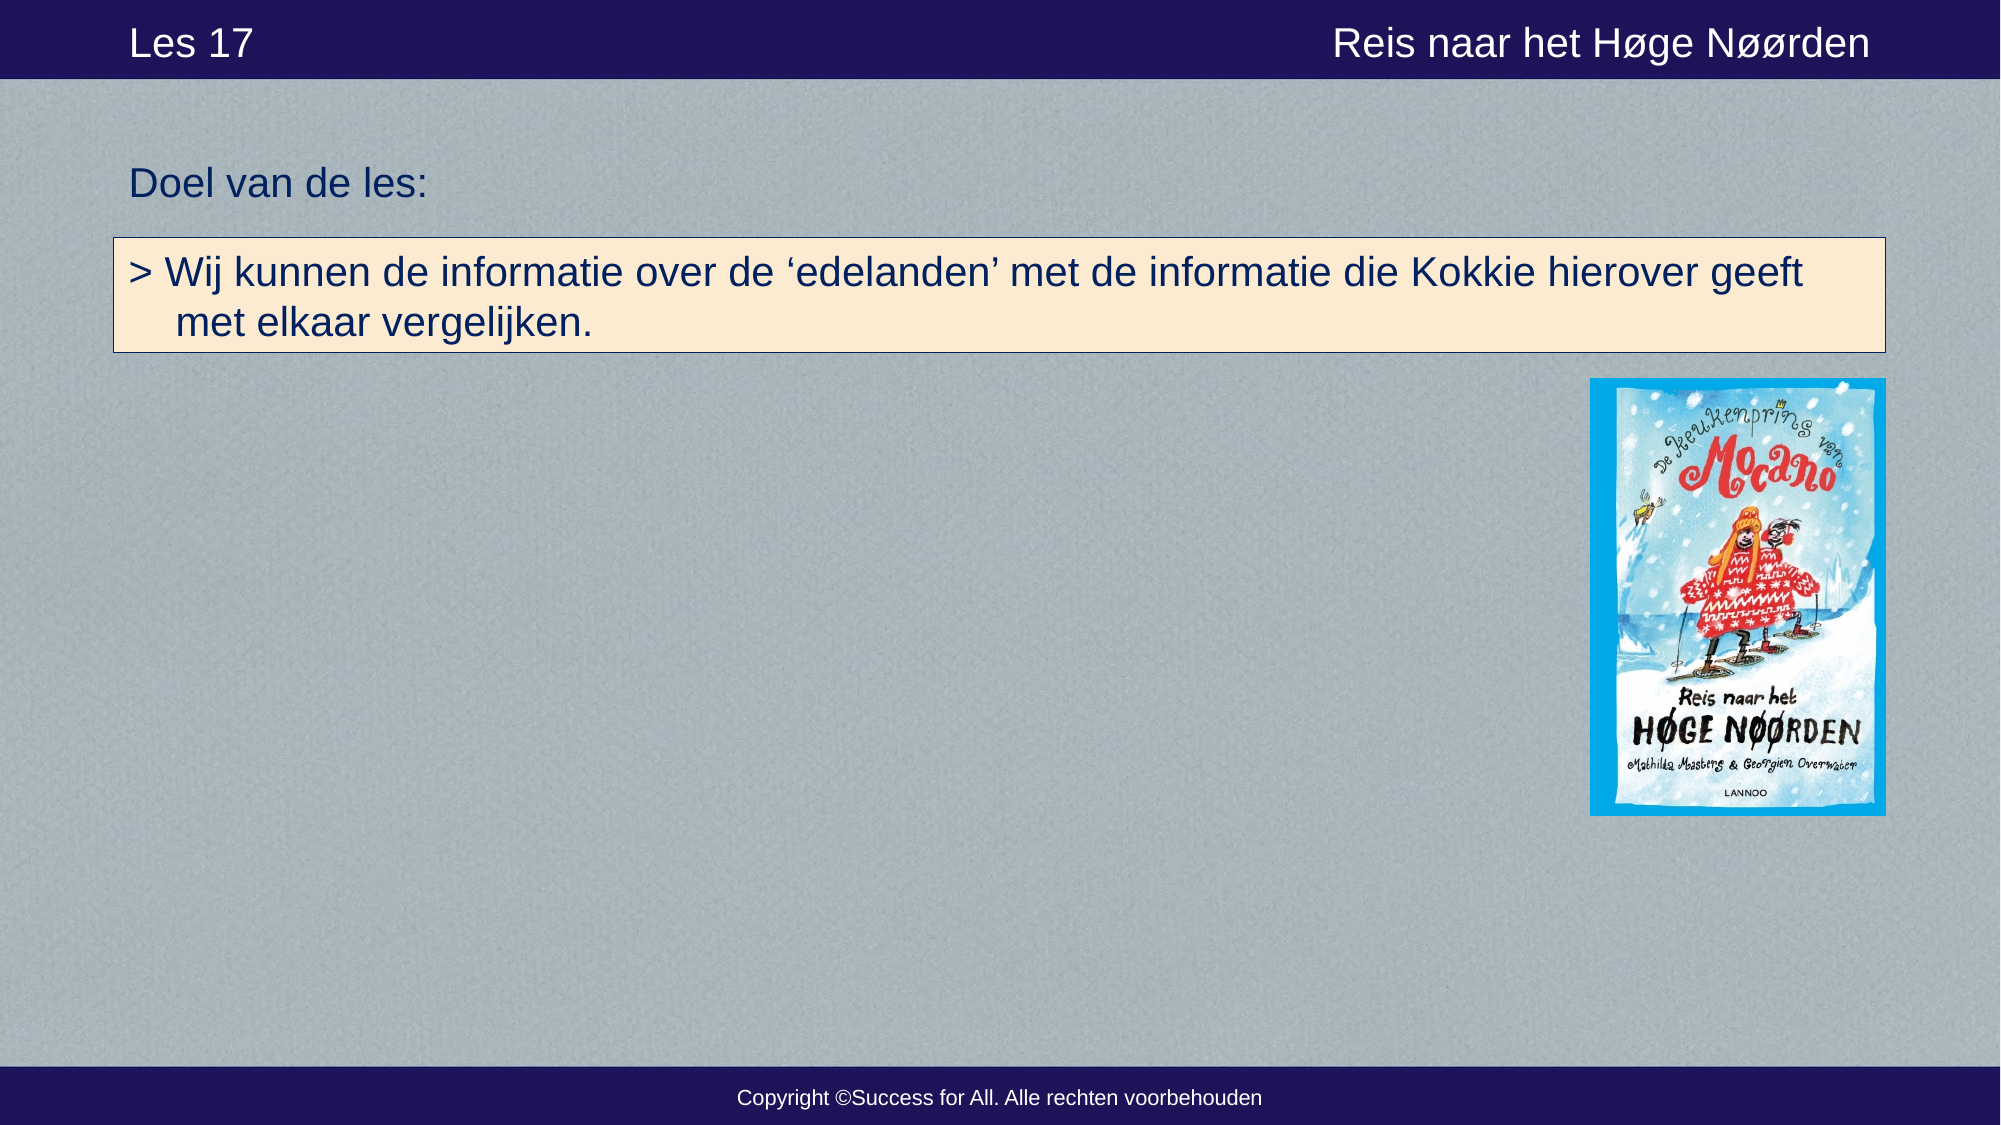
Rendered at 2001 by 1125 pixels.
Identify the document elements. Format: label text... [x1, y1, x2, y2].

text_box Copyright ©Success for All. Alle rechten voorbehouden [0, 1076, 2000, 1125]
text_box > Wij kunnen de informatie over de ‘edelanden’ met de informatie die Kokkie hierover geeft met elkaar vergelijken. [113, 237, 1886, 353]
picture [0, 0, 2001, 1125]
text_box Reis naar het Høge Nøørden [999, 8, 1886, 73]
text_box Les 17 [114, 8, 354, 73]
text_box Doel van de les: [113, 148, 1635, 214]
